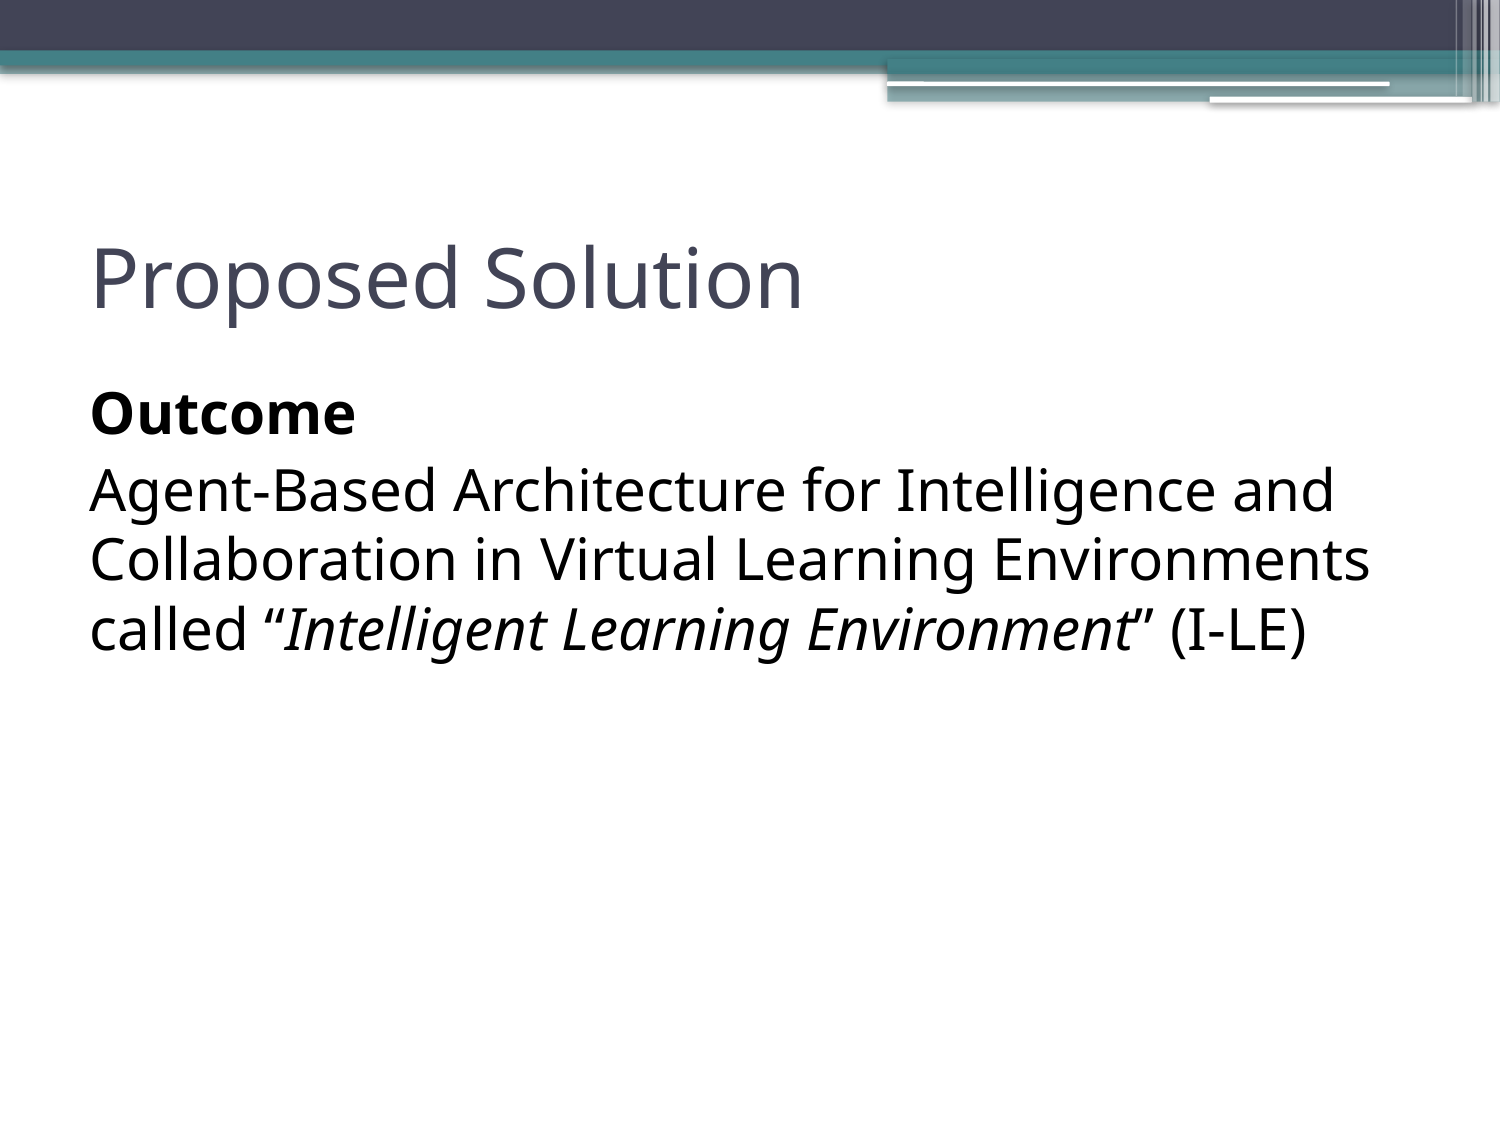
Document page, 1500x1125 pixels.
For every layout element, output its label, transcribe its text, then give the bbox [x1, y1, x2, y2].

title Proposed Solution [75, 187, 1425, 363]
list Outcome Agent-Based Architecture for Intelligence and Collaboration in Virtual Learning Environments called “Intelligent Learning Environment” (I-LE) [75, 368, 1425, 1079]
